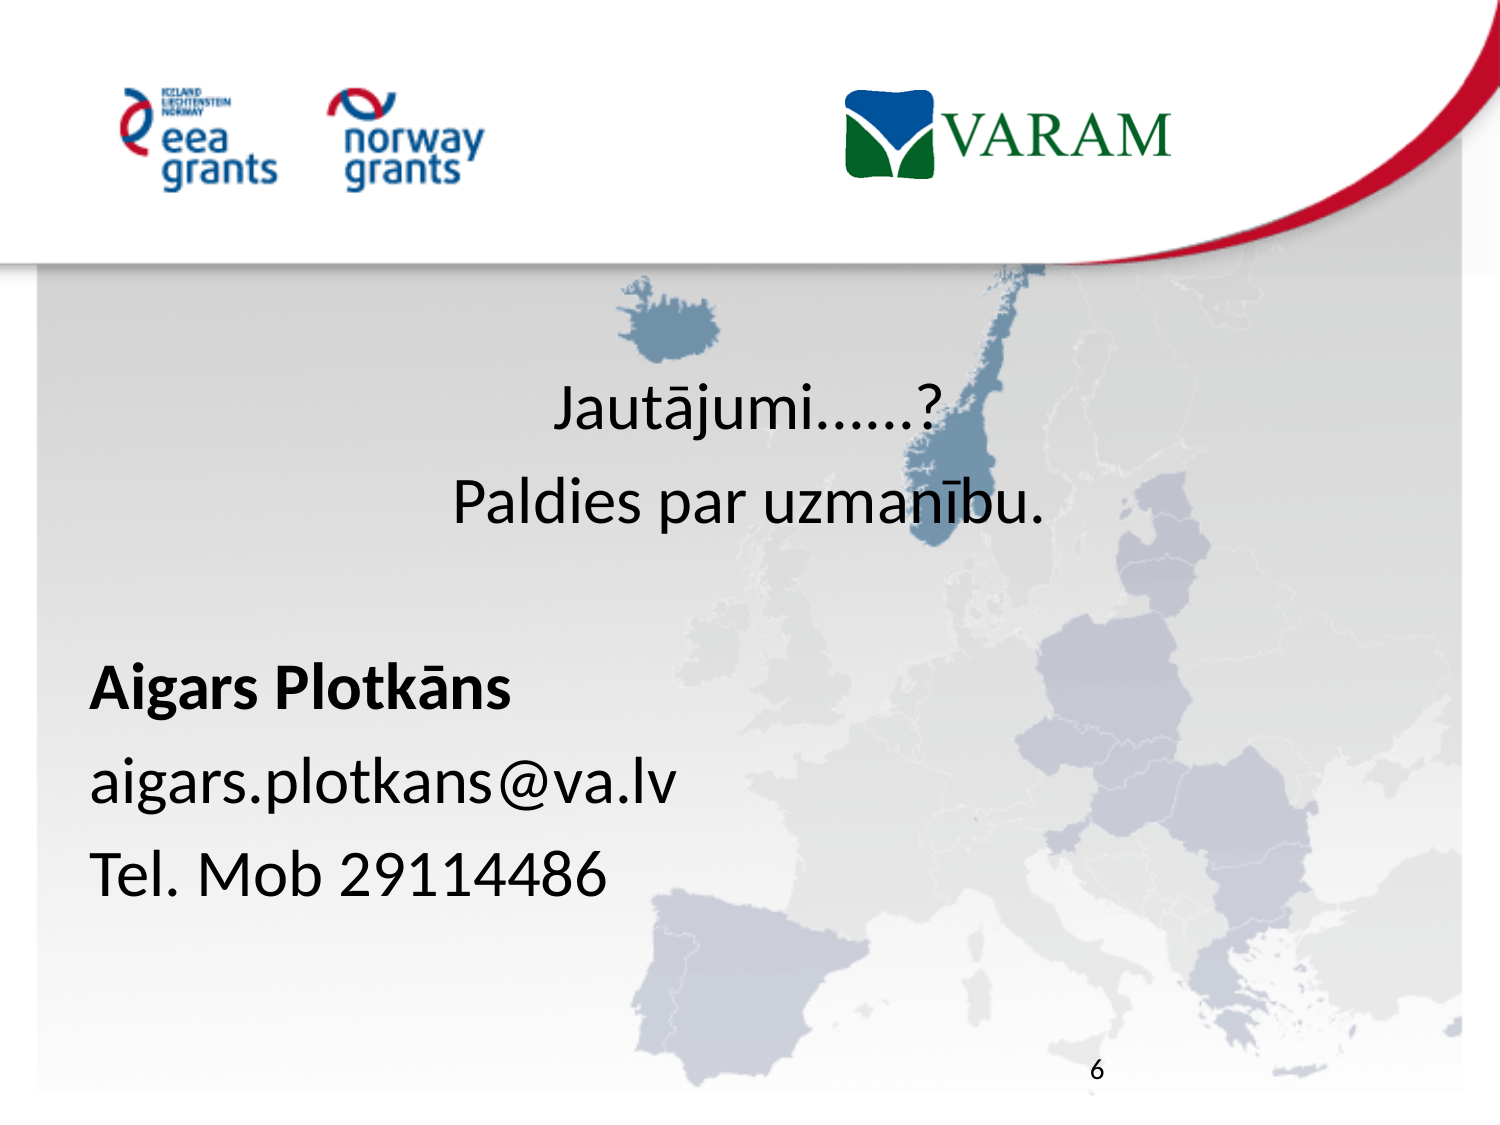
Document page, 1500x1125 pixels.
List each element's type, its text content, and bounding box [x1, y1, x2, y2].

list Jautājumi......? Paldies par uzmanību. Aigars Plotkāns aigars.plotkans@va.lv Tel. Mob 29114486 [75, 262, 1425, 1005]
slide_number 6 [1074, 1042, 1425, 1103]
picture [0, 0, 1500, 1125]
